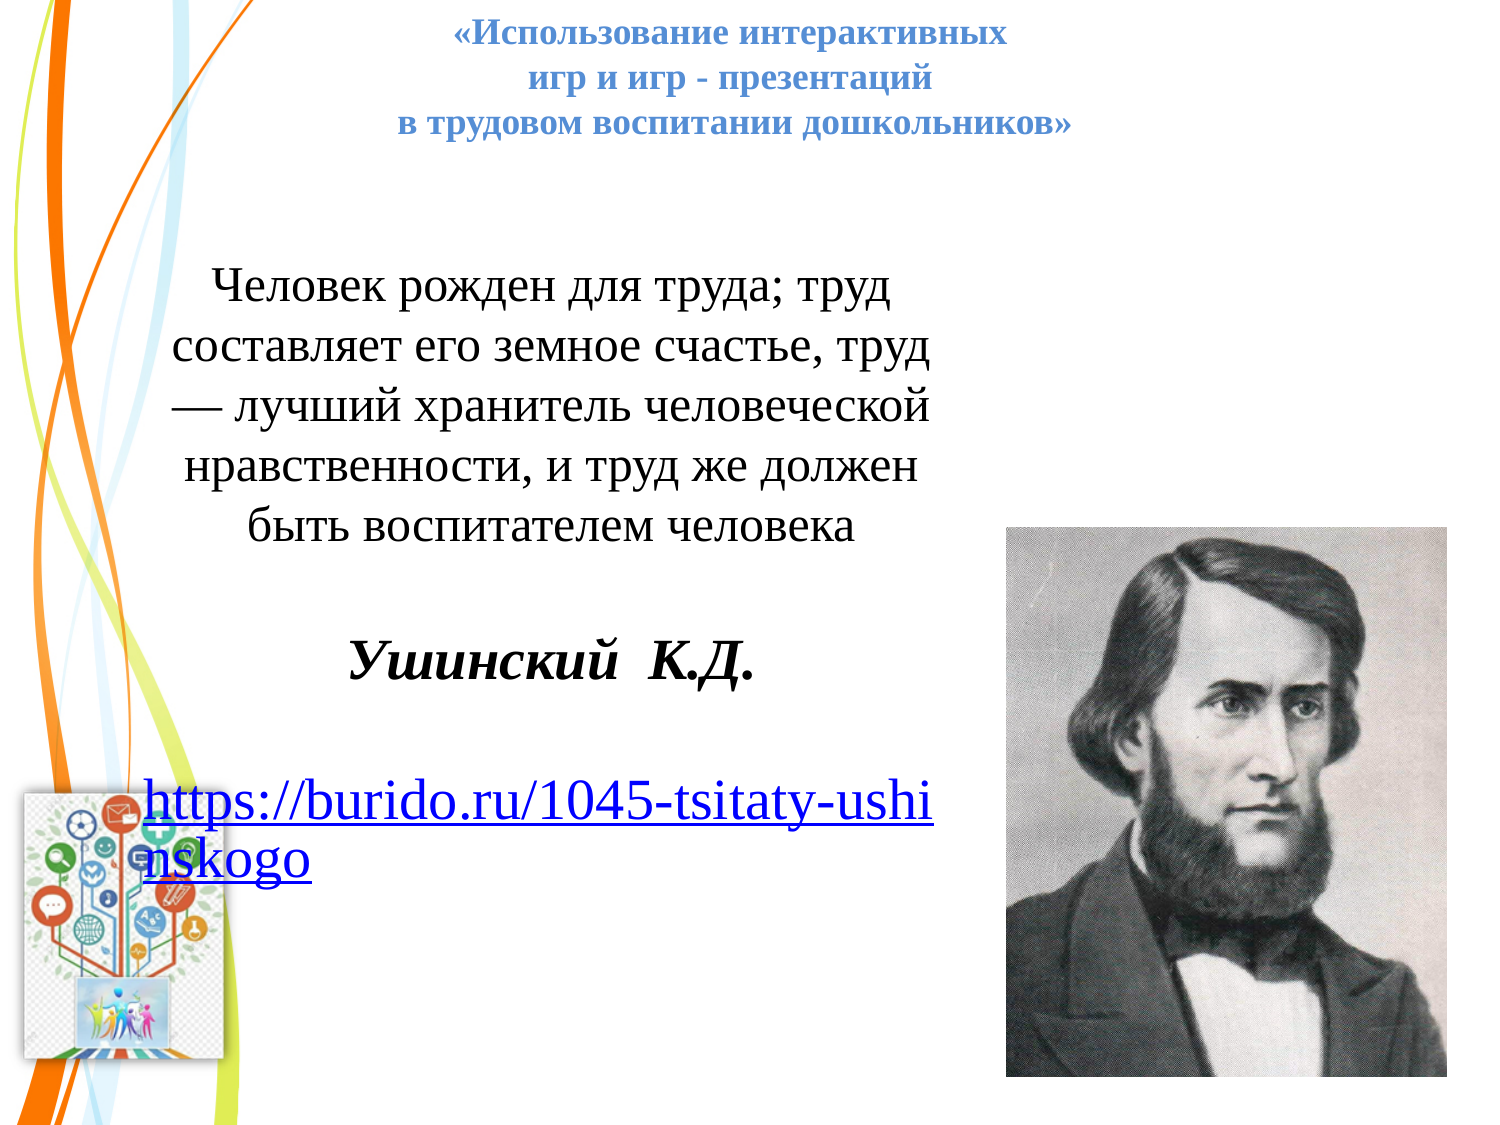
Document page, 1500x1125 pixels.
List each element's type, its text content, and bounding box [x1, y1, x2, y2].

text_box «Использование интерактивных игр и игр - презентаций в трудовом воспитании дошкольников» [360, 0, 1111, 150]
picture [0, 0, 1500, 1125]
text_box Человек рожден для труда; труд составляет его земное счастье, труд — лучший хранитель человеческой нравственности, и труд же должен быть воспитателем человека Ушинский К.Д. https://burido.ru/1045-tsitaty-ushinskogo [128, 243, 975, 1049]
